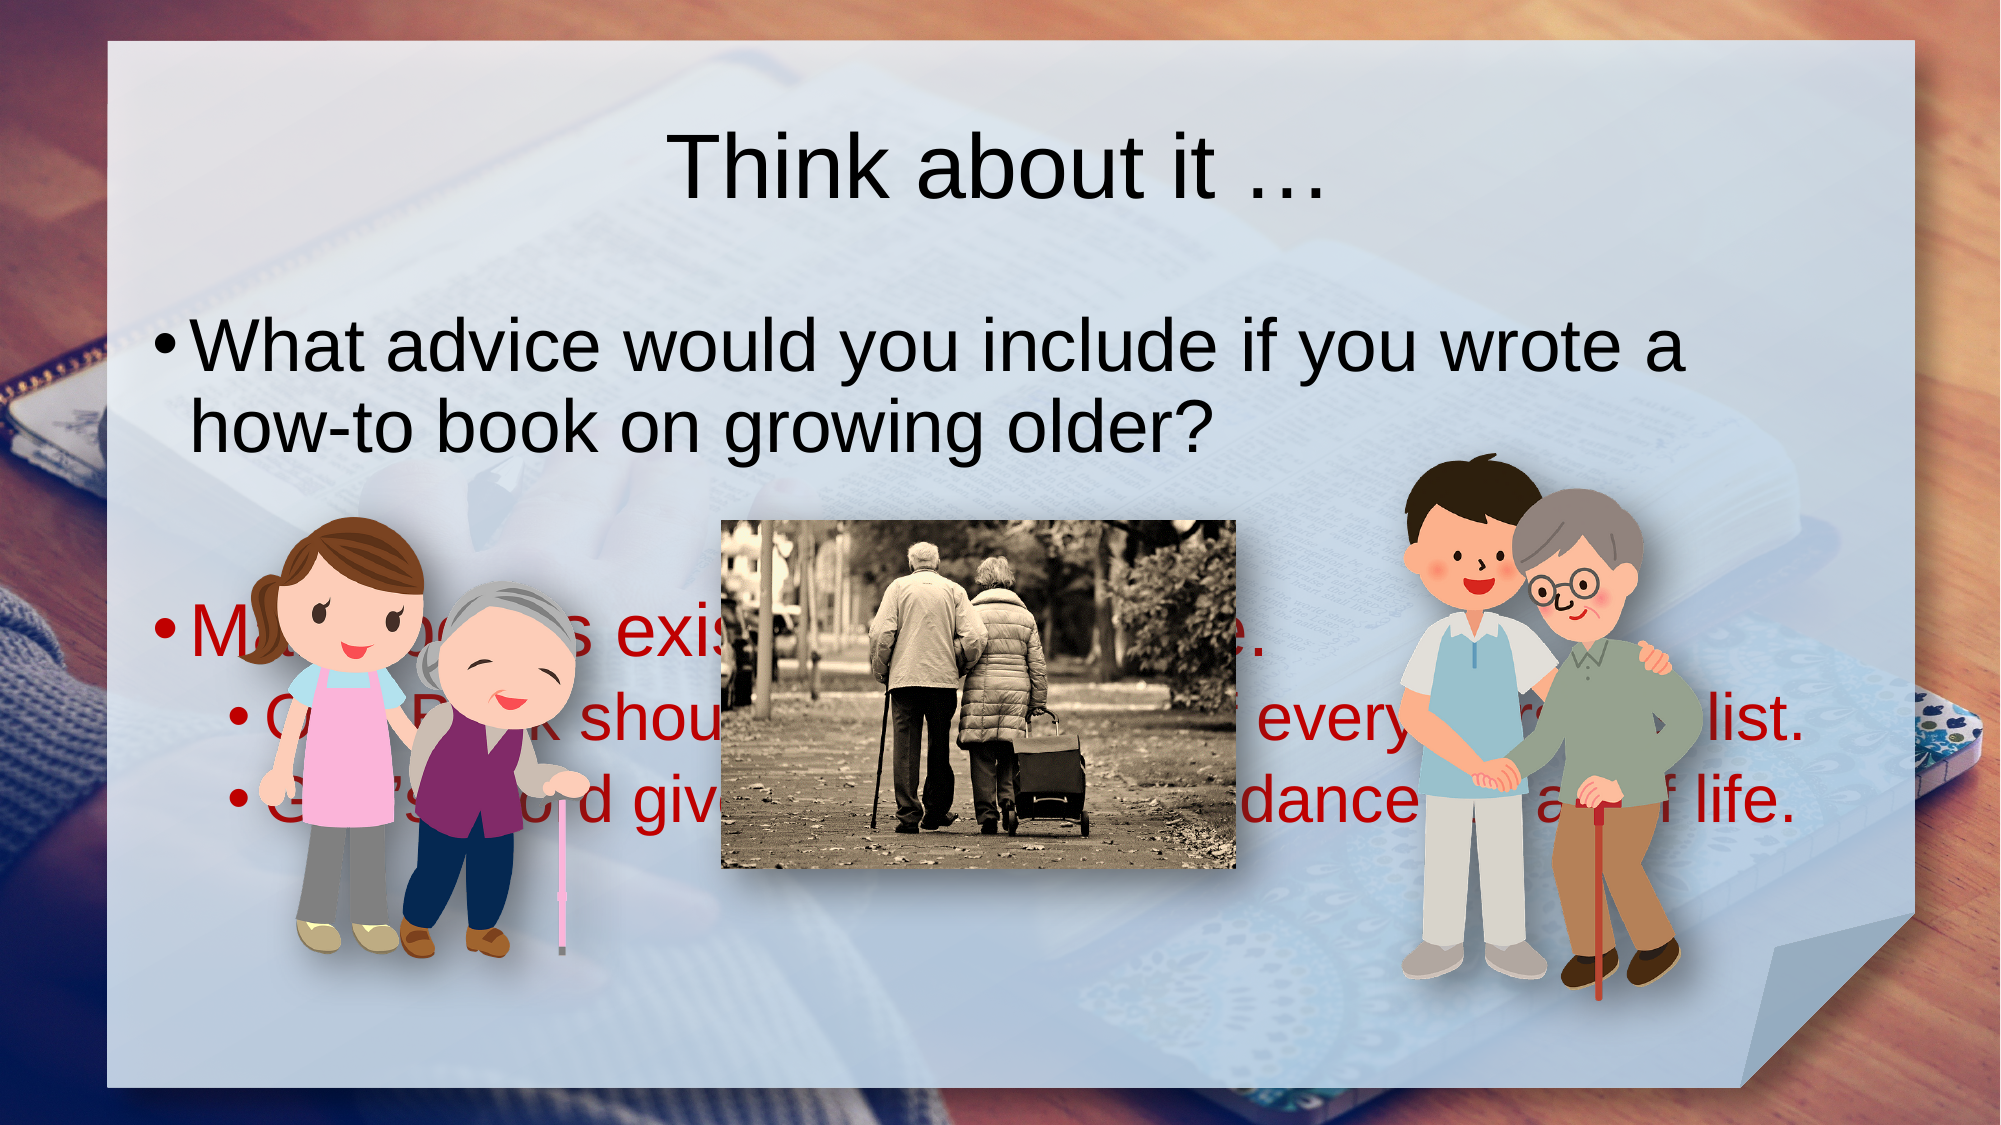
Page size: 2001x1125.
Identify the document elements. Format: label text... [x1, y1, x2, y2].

picture [0, 0, 2001, 1125]
list What advice would you include if you wrote a how-to book on growing older? Many books exist on how to live. One Book should be at the top of every person’s list. God’s Word gives trustworthy guidance for all of life. [137, 299, 1863, 1014]
title Think about it … [137, 59, 1863, 278]
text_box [237, 453, 1703, 1001]
